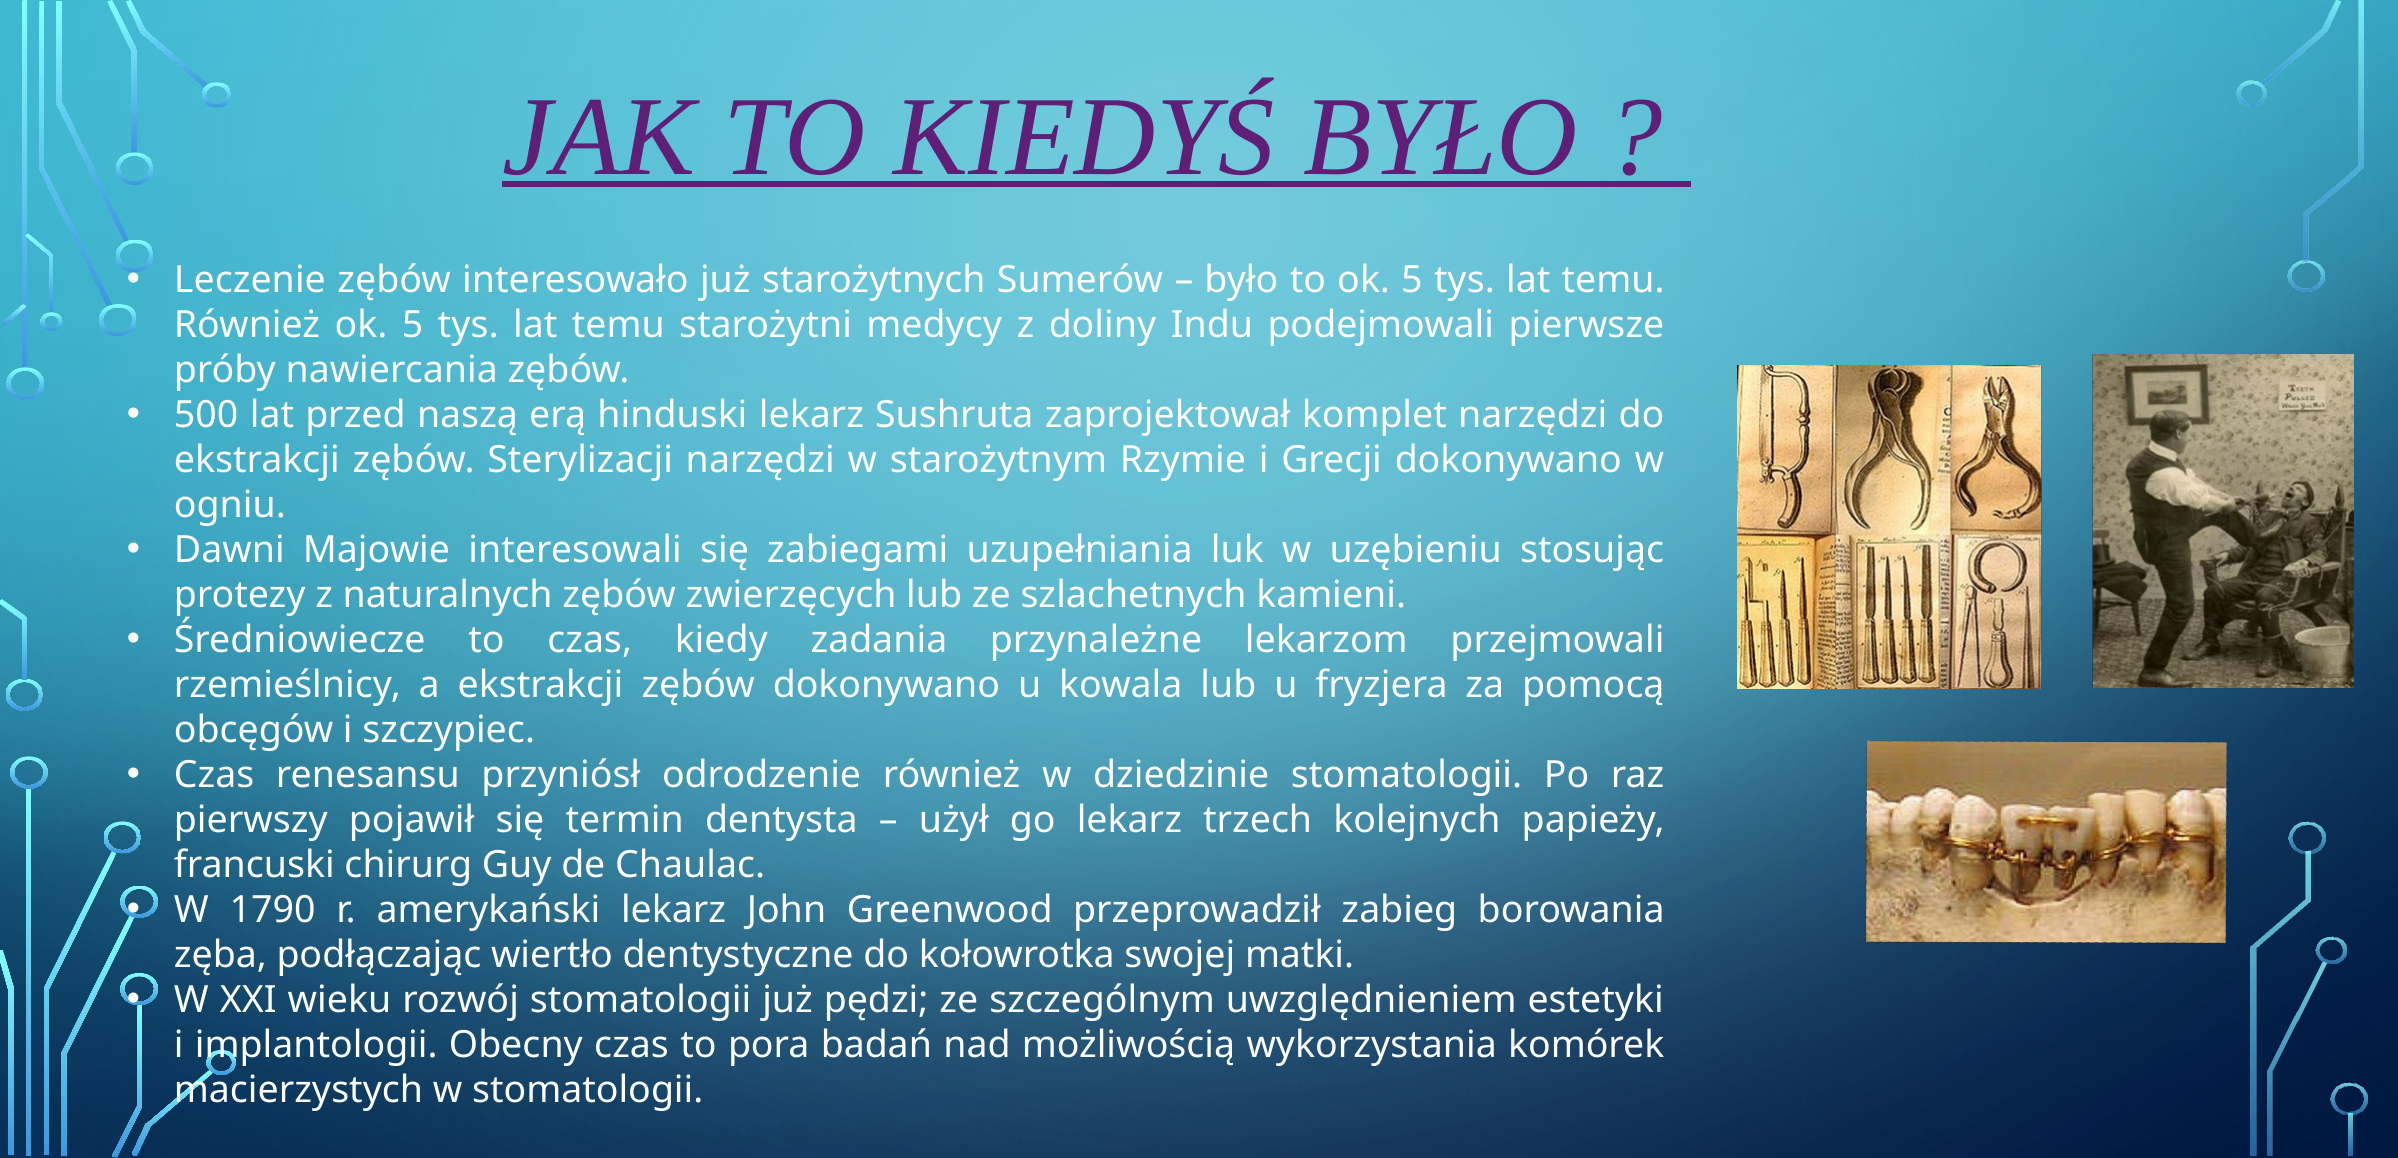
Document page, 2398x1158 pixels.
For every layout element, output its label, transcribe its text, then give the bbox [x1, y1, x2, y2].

text_box Leczenie zębów interesowało już starożytnych Sumerów – było to ok. 5 tys. lat temu. Również ok. 5 tys. lat temu starożytni medycy z doliny Indu podejmowali pierwsze próby nawiercania zębów. 500 lat przed naszą erą hinduski lekarz Sushruta zaprojektował komplet narzędzi do ekstrakcji zębów. Sterylizacji narzędzi w starożytnym Rzymie i Grecji dokonywano w ogniu. Dawni Majowie interesowali się zabiegami uzupełniania luk w uzębieniu stosując protezy z naturalnych zębów zwierzęcych lub ze szlachetnych kamieni. Średniowiecze to czas, kiedy zadania przynależne lekarzom przejmowali rzemieślnicy, a ekstrakcji zębów dokonywano u kowala lub u fryzjera za pomocą obcęgów i szczypiec. Czas renesansu przyniósł odrodzenie również w dziedzinie stomatologii. Po raz pierwszy pojawił się termin dentysta – użył go lekarz trzech kolejnych papieży, francuski chirurg Guy de Chaulac. W 1790 r. amerykański lekarz John Greenwood przeprowadził zabieg borowania zęba, podłączając wiertło dentystyczne do kołowrotka swojej matki. W XXI wieku rozwój stomatologii już pędzi; ze szczególnym uwzględnieniem estetyki i implantologii. Obecny czas to pora badań nad możliwością wykorzystania komórek macierzystych w stomatologii. [112, 247, 1681, 1158]
title Jak to kiedyś było ? [147, 35, 2047, 207]
picture [1848, 709, 2245, 975]
picture [1737, 354, 2355, 689]
